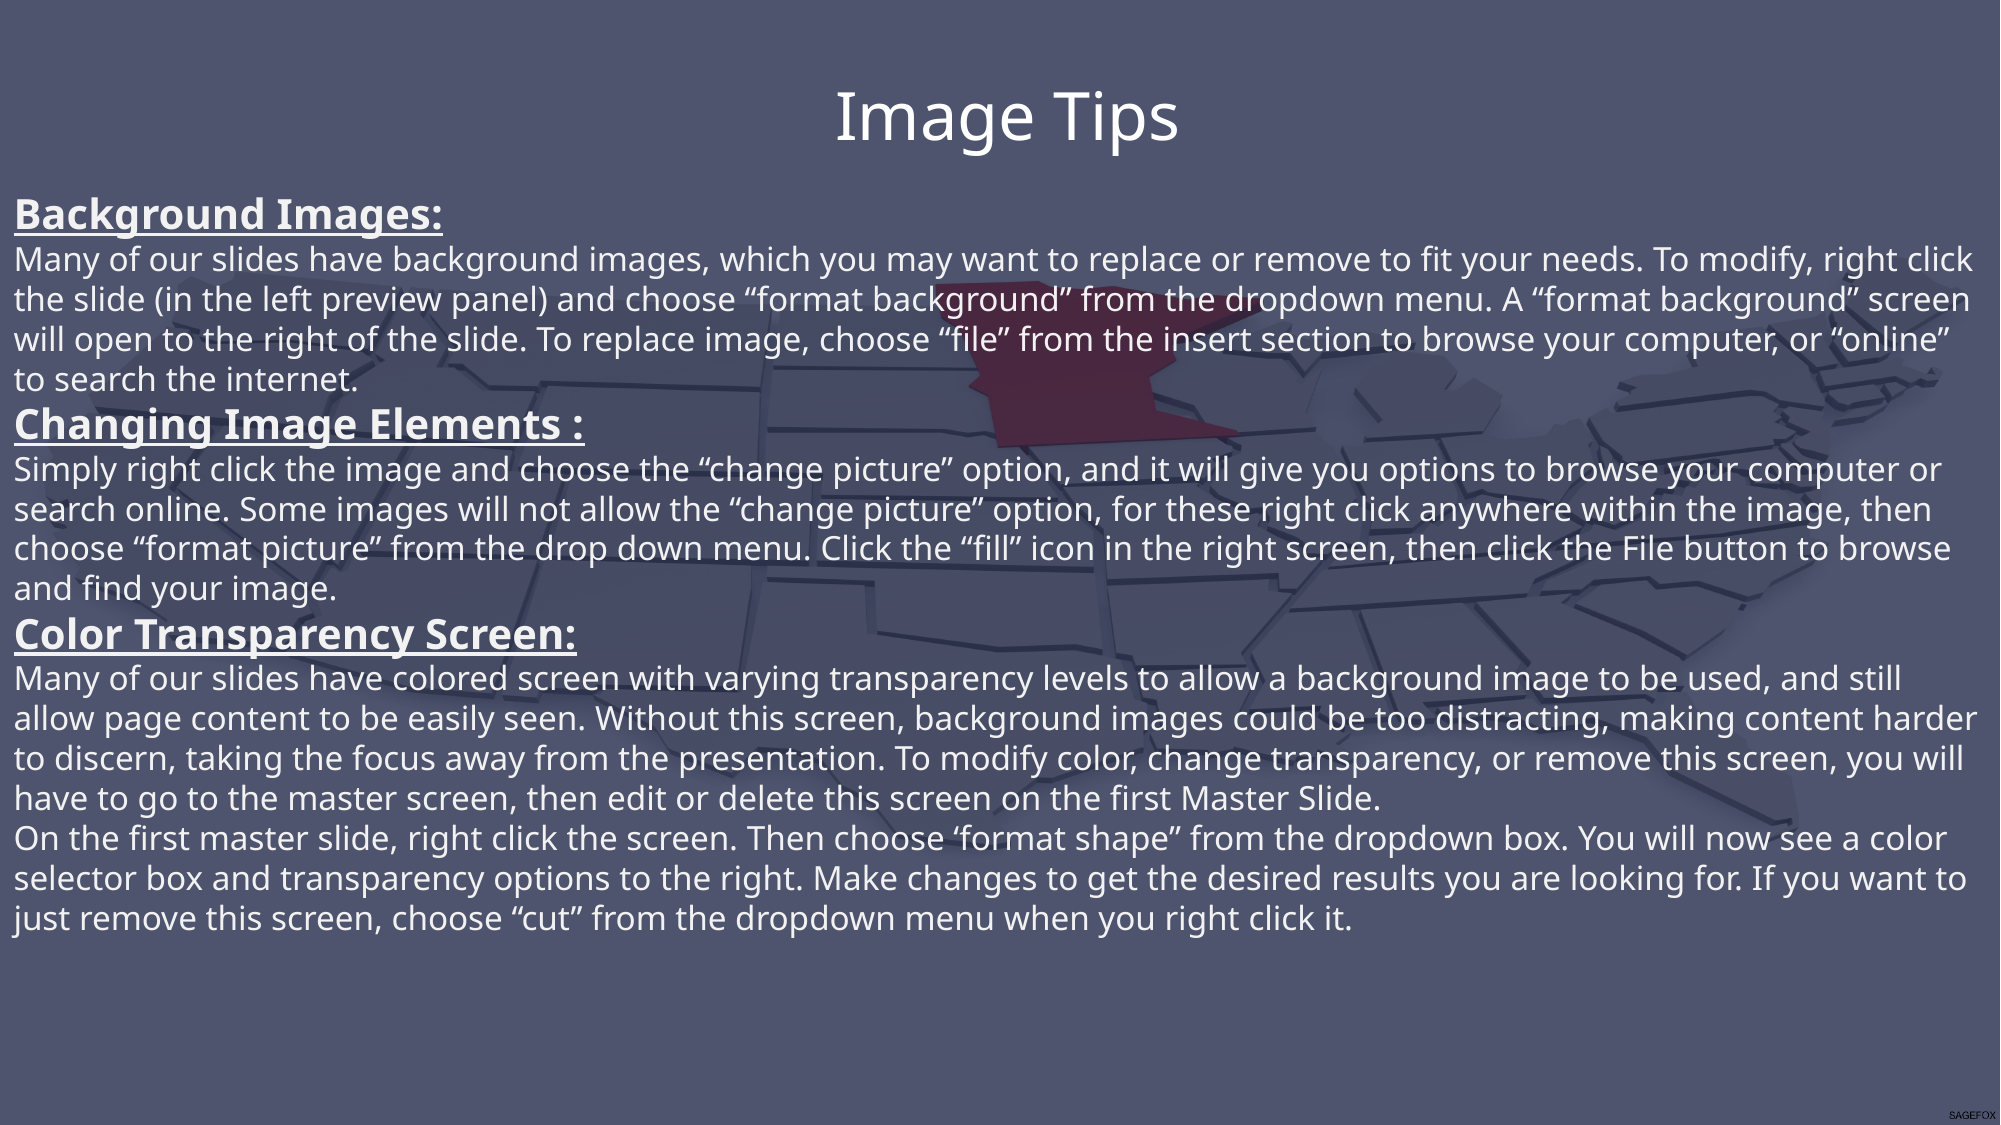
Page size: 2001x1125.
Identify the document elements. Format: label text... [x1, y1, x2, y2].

text_box Background Images: Many of our slides have background images, which you may want to replace or remove to fit your needs. To modify, right click the slide (in the left preview panel) and choose “format background” from the dropdown menu. A “format background” screen will open to the right of the slide. To replace image, choose “file” from the insert section to browse your computer, or “online” to search the internet. Changing Image Elements : Simply right click the image and choose the “change picture” option, and it will give you options to browse your computer or search online. Some images will not allow the “change picture” option, for these right click anywhere within the image, then choose “format picture” from the drop down menu. Click the “fill” icon in the right screen, then click the File button to browse and find your image. Color Transparency Screen: Many of our slides have colored screen with varying transparency levels to allow a background image to be used, and still allow page content to be easily seen. Without this screen, background images could be too distracting, making content harder to discern, taking the focus away from the presentation. To modify color, change transparency, or remove this screen, you will have to go to the master screen, then edit or delete this screen on the first Master Slide. On the first master slide, right click the screen. Then choose ‘format shape” from the dropdown box. You will now see a color selector box and transparency options to the right. Make changes to get the desired results you are looking for. If you want to just remove this screen, choose “cut” from the dropdown menu when you right click it. [0, 0, 2000, 1125]
title Image Tips [597, 59, 1420, 177]
